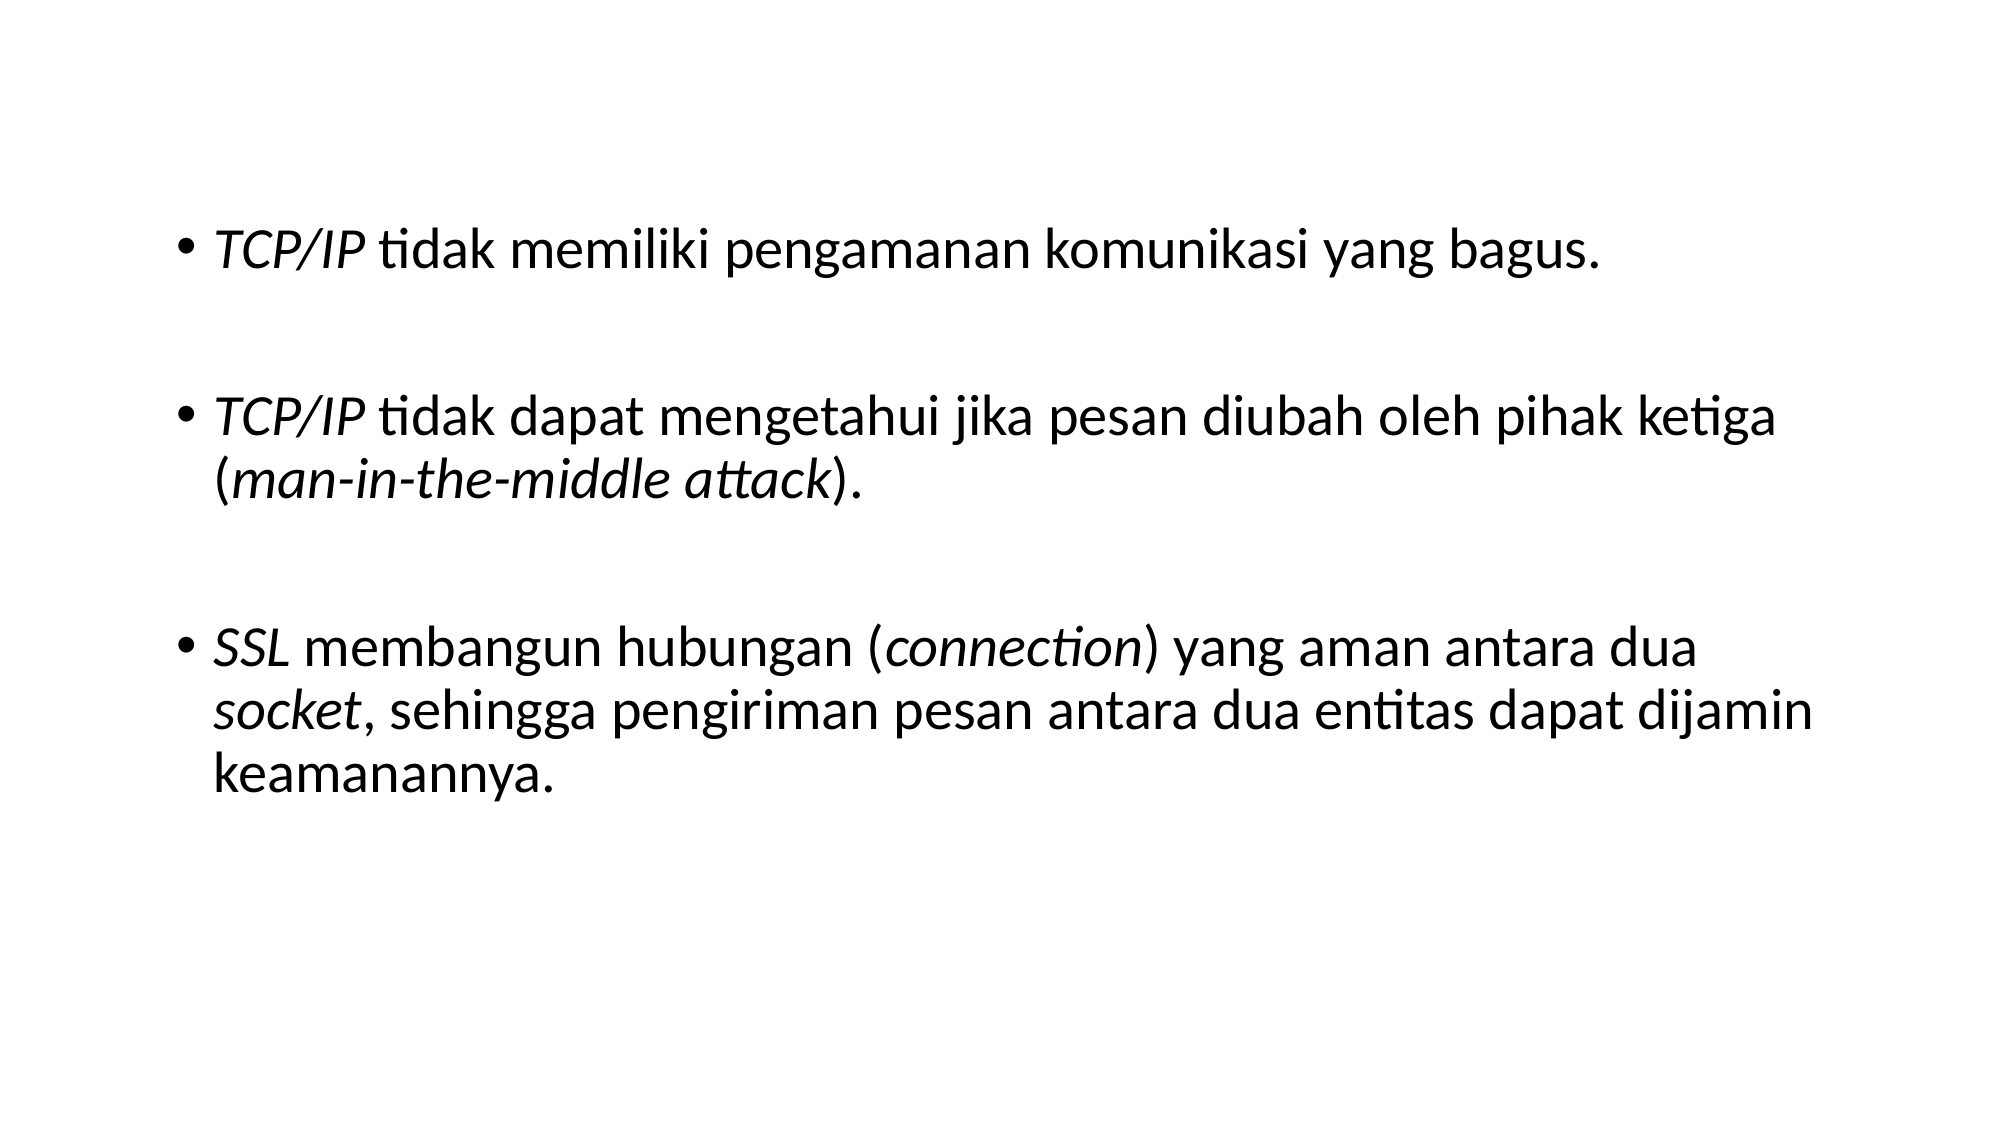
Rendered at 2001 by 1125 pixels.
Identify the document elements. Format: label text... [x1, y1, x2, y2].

list TCP/IP tidak memiliki pengamanan komunikasi yang bagus. TCP/IP tidak dapat mengetahui jika pesan diubah oleh pihak ketiga (man-in-the-middle attack). SSL membangun hubungan (connection) yang aman antara dua socket, sehingga pengiriman pesan antara dua entitas dapat dijamin keamanannya. [161, 210, 1839, 1098]
